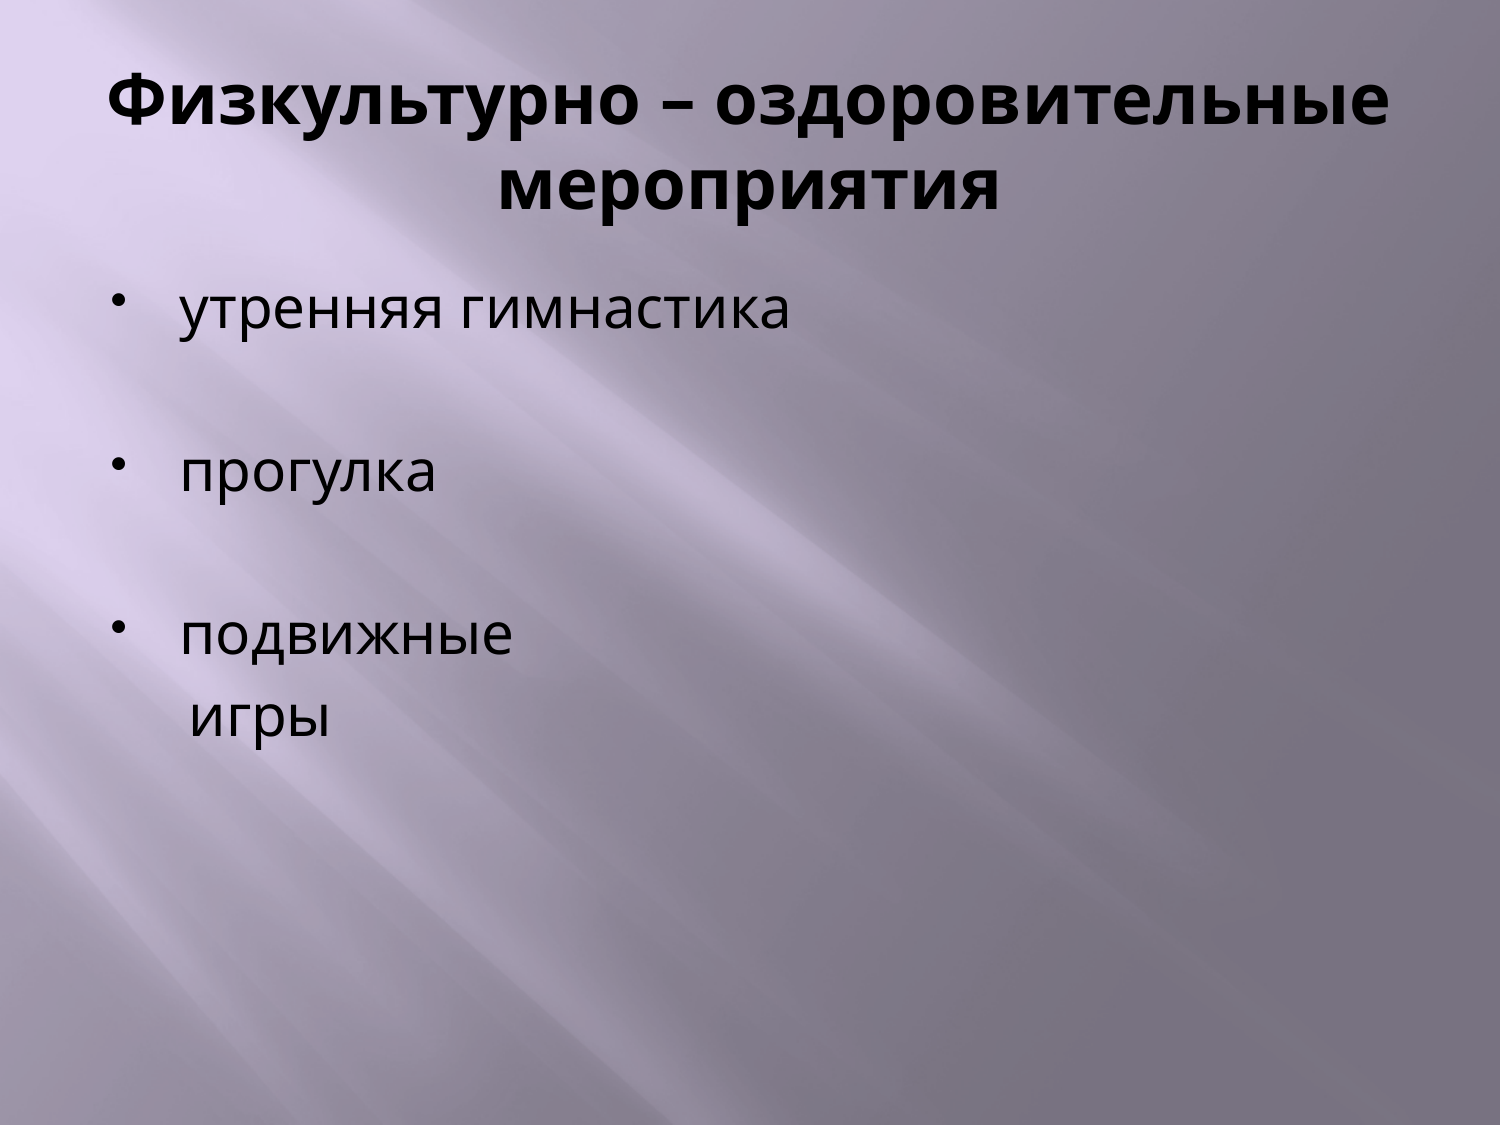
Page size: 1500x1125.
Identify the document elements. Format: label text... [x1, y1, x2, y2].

list утренняя гимнастика прогулка подвижные игры [75, 262, 1425, 1035]
title Физкультурно – оздоровительные мероприятия [75, 45, 1425, 233]
